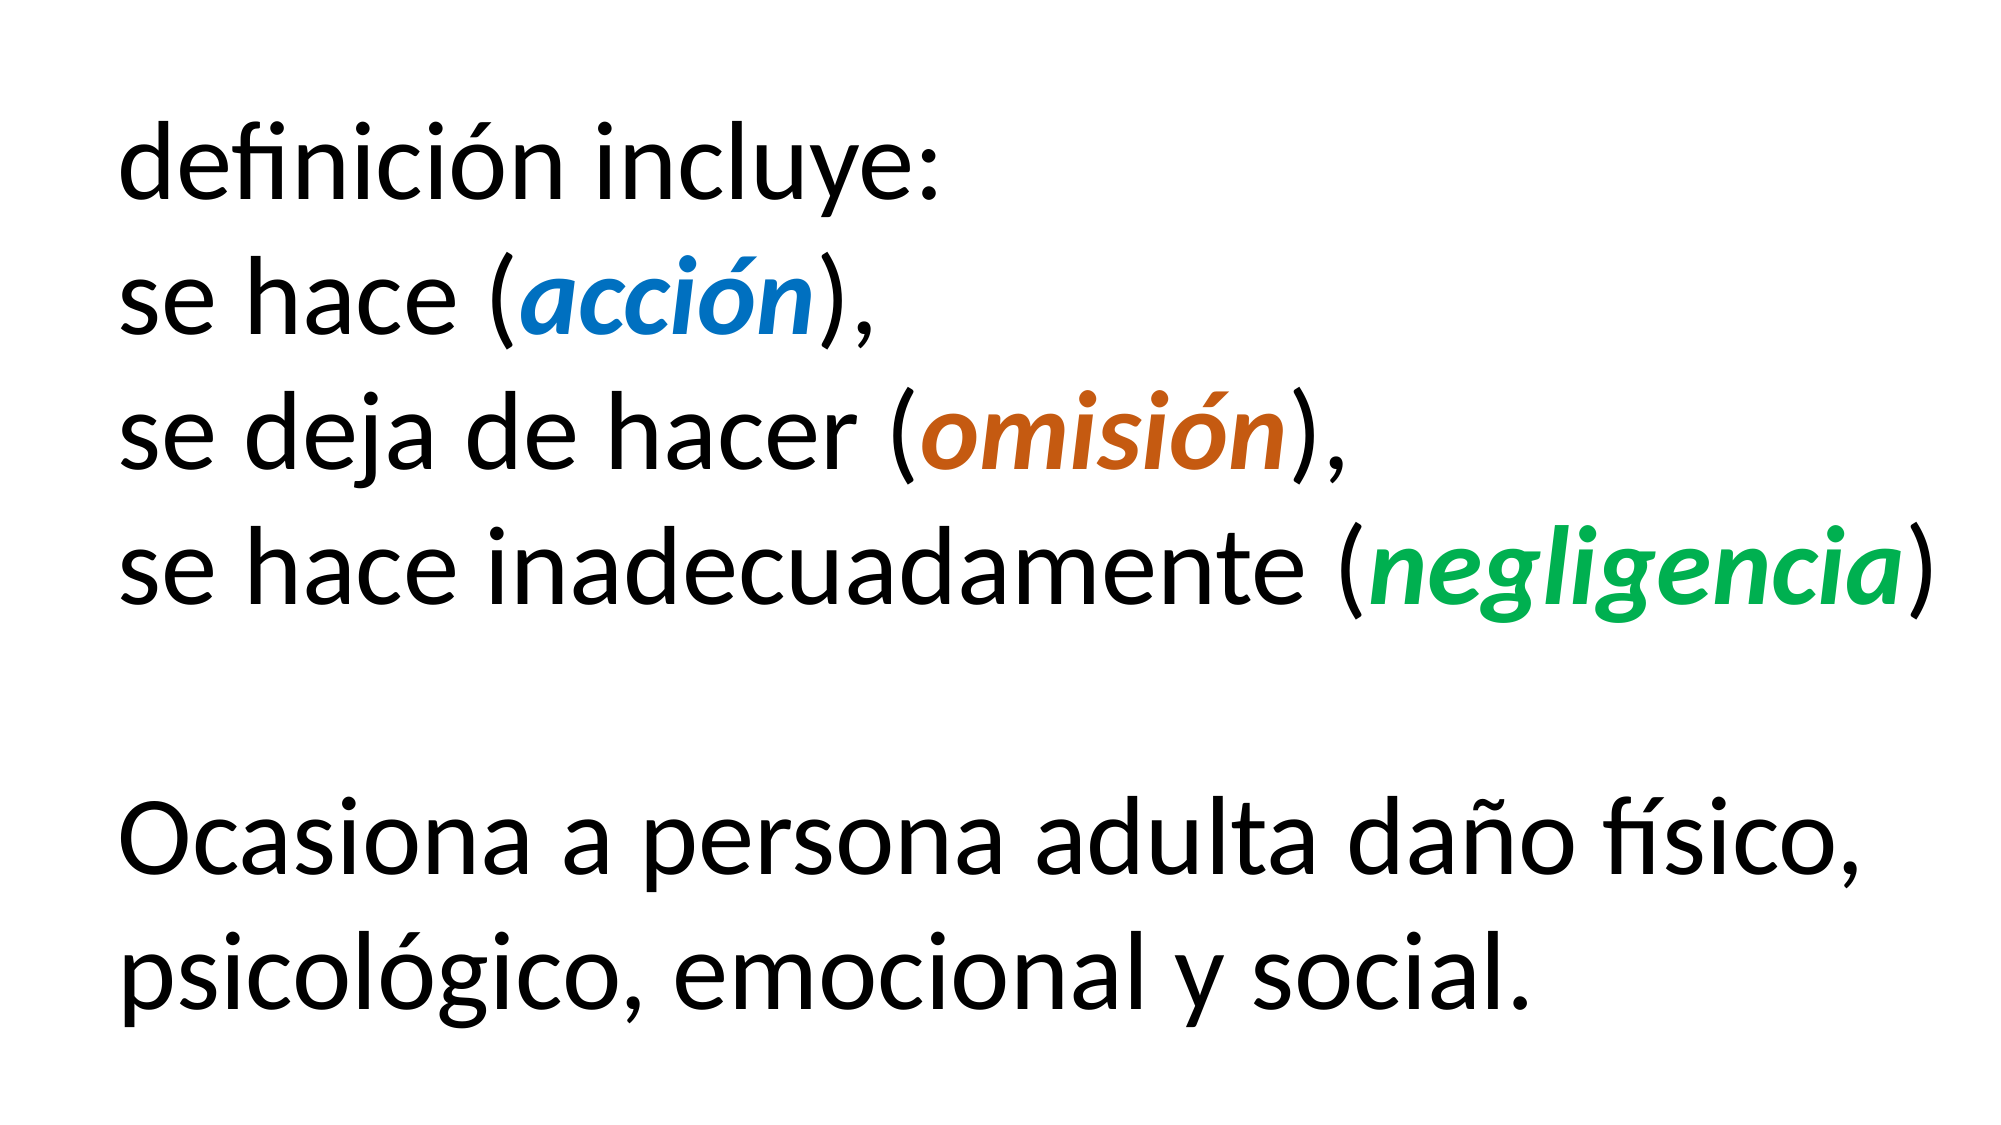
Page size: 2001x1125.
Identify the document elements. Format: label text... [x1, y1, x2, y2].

text_box definición incluye: se hace (acción), se deja de hacer (omisión), se hace inadecuadamente (negligencia) Ocasiona a persona adulta daño físico, psicológico, emocional y social. [102, 0, 1977, 1040]
